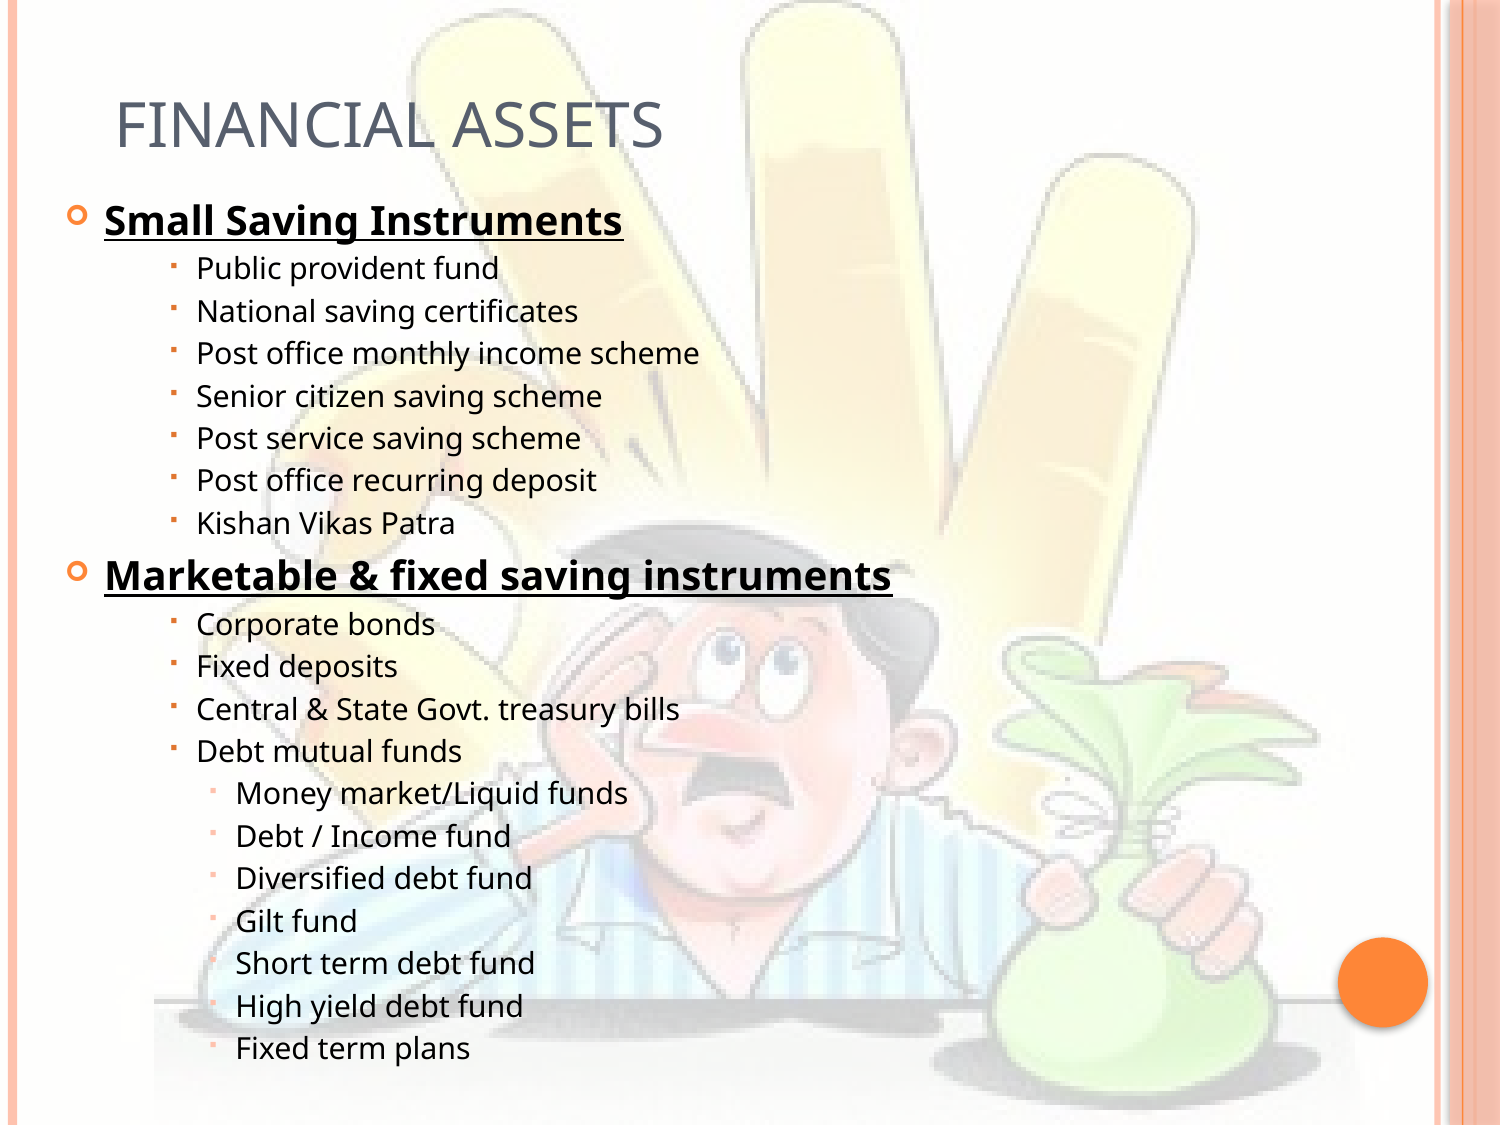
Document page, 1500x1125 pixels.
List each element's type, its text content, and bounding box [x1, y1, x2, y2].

title Financial Assets [99, 62, 1300, 168]
list Small Saving Instruments Public provident fund National saving certificates Post office monthly income scheme Senior citizen saving scheme Post service saving scheme Post office recurring deposit Kishan Vikas Patra Marketable & fixed saving instruments Corporate bonds Fixed deposits Central & State Govt. treasury bills Debt mutual funds Money market/Liquid funds Debt / Income fund Diversified debt fund Gilt fund Short term debt fund High yield debt fund Fixed term plans [50, 187, 1425, 1075]
